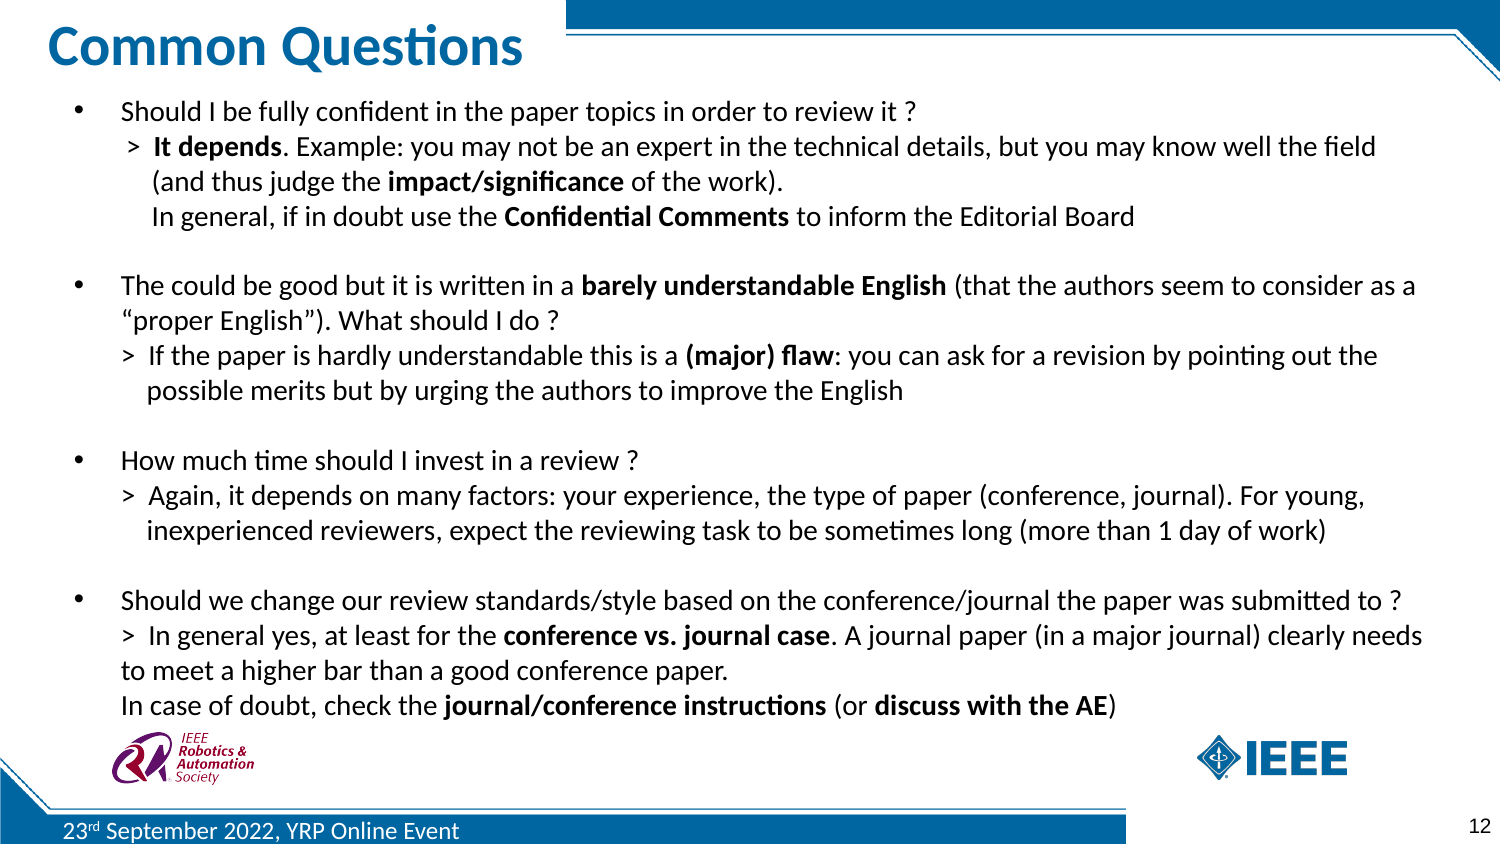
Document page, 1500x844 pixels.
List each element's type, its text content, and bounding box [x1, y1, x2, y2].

text_box 12 [1453, 805, 1500, 844]
text_box Common Questions [33, 0, 637, 85]
picture [1197, 735, 1347, 780]
picture [637, 0, 1500, 86]
text_box Should I be fully confident in the paper topics in order to review it ? > It depends. Example: you may not be an expert in the technical details, but you may know well the field (and thus judge the impact/significance of the work). In general, if in doubt use the Confidential Comments to inform the Editorial Board The could be good but it is written in a barely understandable English (that the authors seem to consider as a “proper English”). What should I do ? > If the paper is hardly understandable this is a (major) flaw: you can ask for a revision by pointing out the possible merits but by urging the authors to improve the English How much time should I invest in a review ? > Again, it depends on many factors: your experience, the type of paper (conference, journal). For young, inexperienced reviewers, expect the reviewing task to be sometimes long (more than 1 day of work) Should we change our review standards/style based on the conference/journal the paper was submitted to ? > In general yes, at least for the conference vs. journal case. A journal paper (in a major journal) clearly needs to meet a higher bar than a good conference paper. In case of doubt, check the journal/conference instructions (or discuss with the AE) [59, 84, 1441, 729]
picture [0, 732, 1126, 844]
